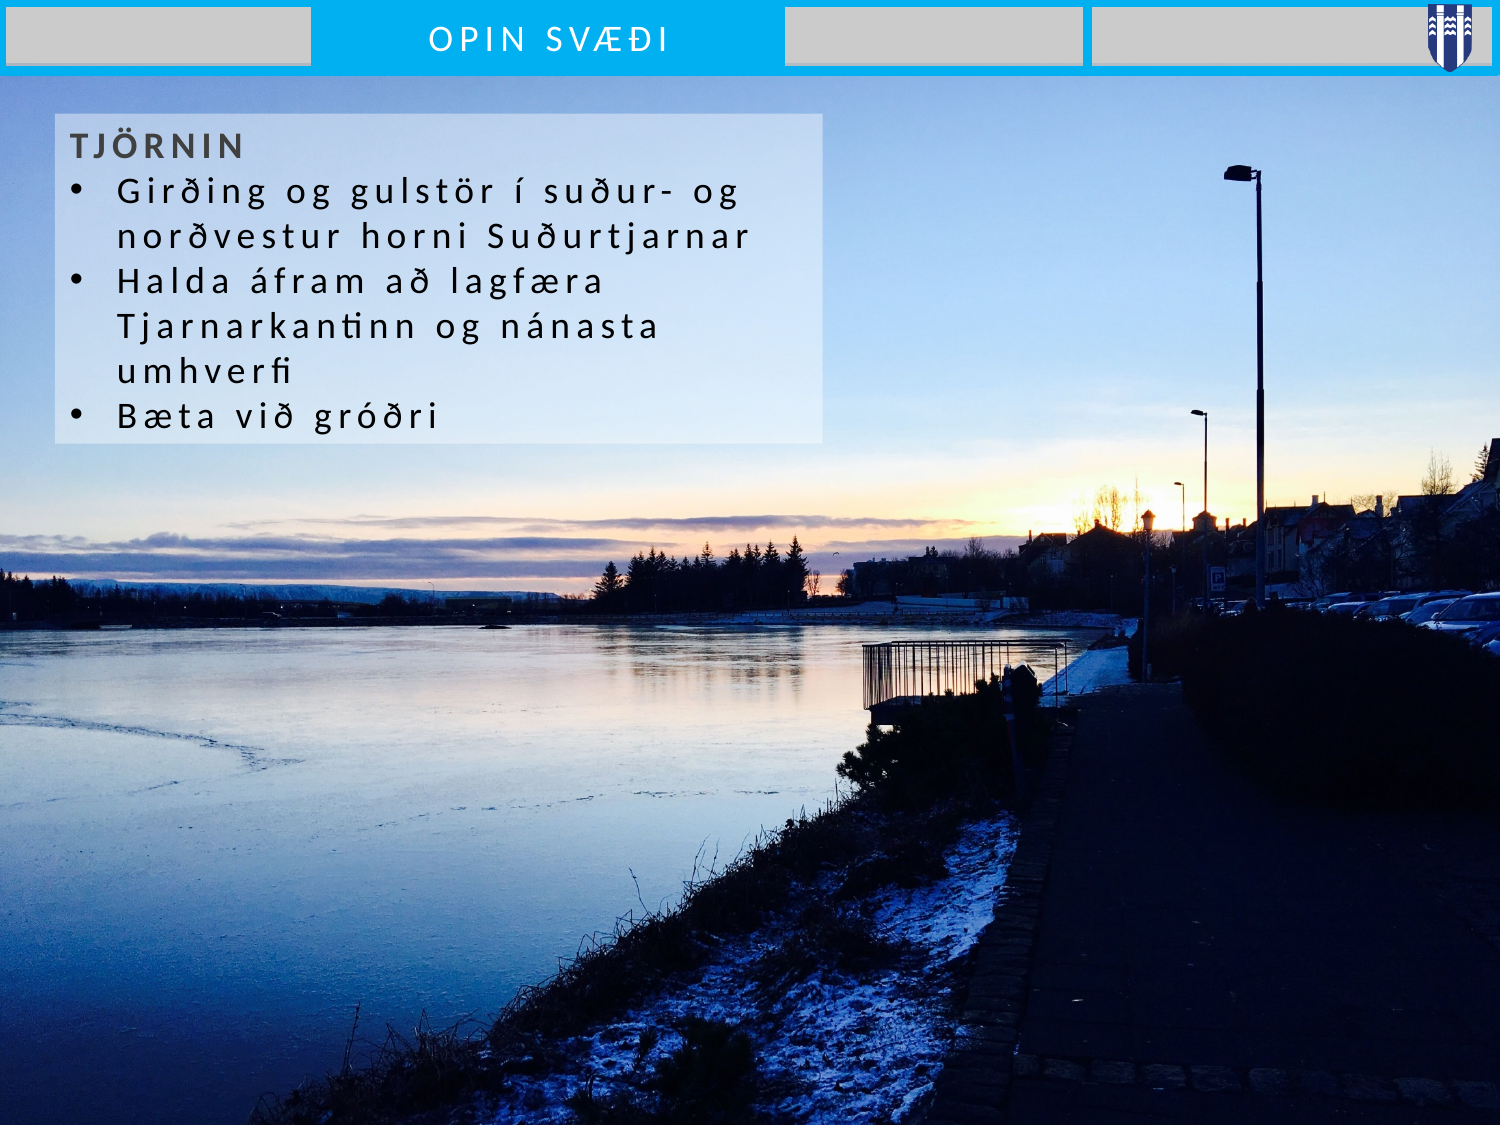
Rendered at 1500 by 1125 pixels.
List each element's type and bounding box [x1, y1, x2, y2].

text_box [1, 2, 1497, 72]
picture [0, 76, 1500, 1125]
